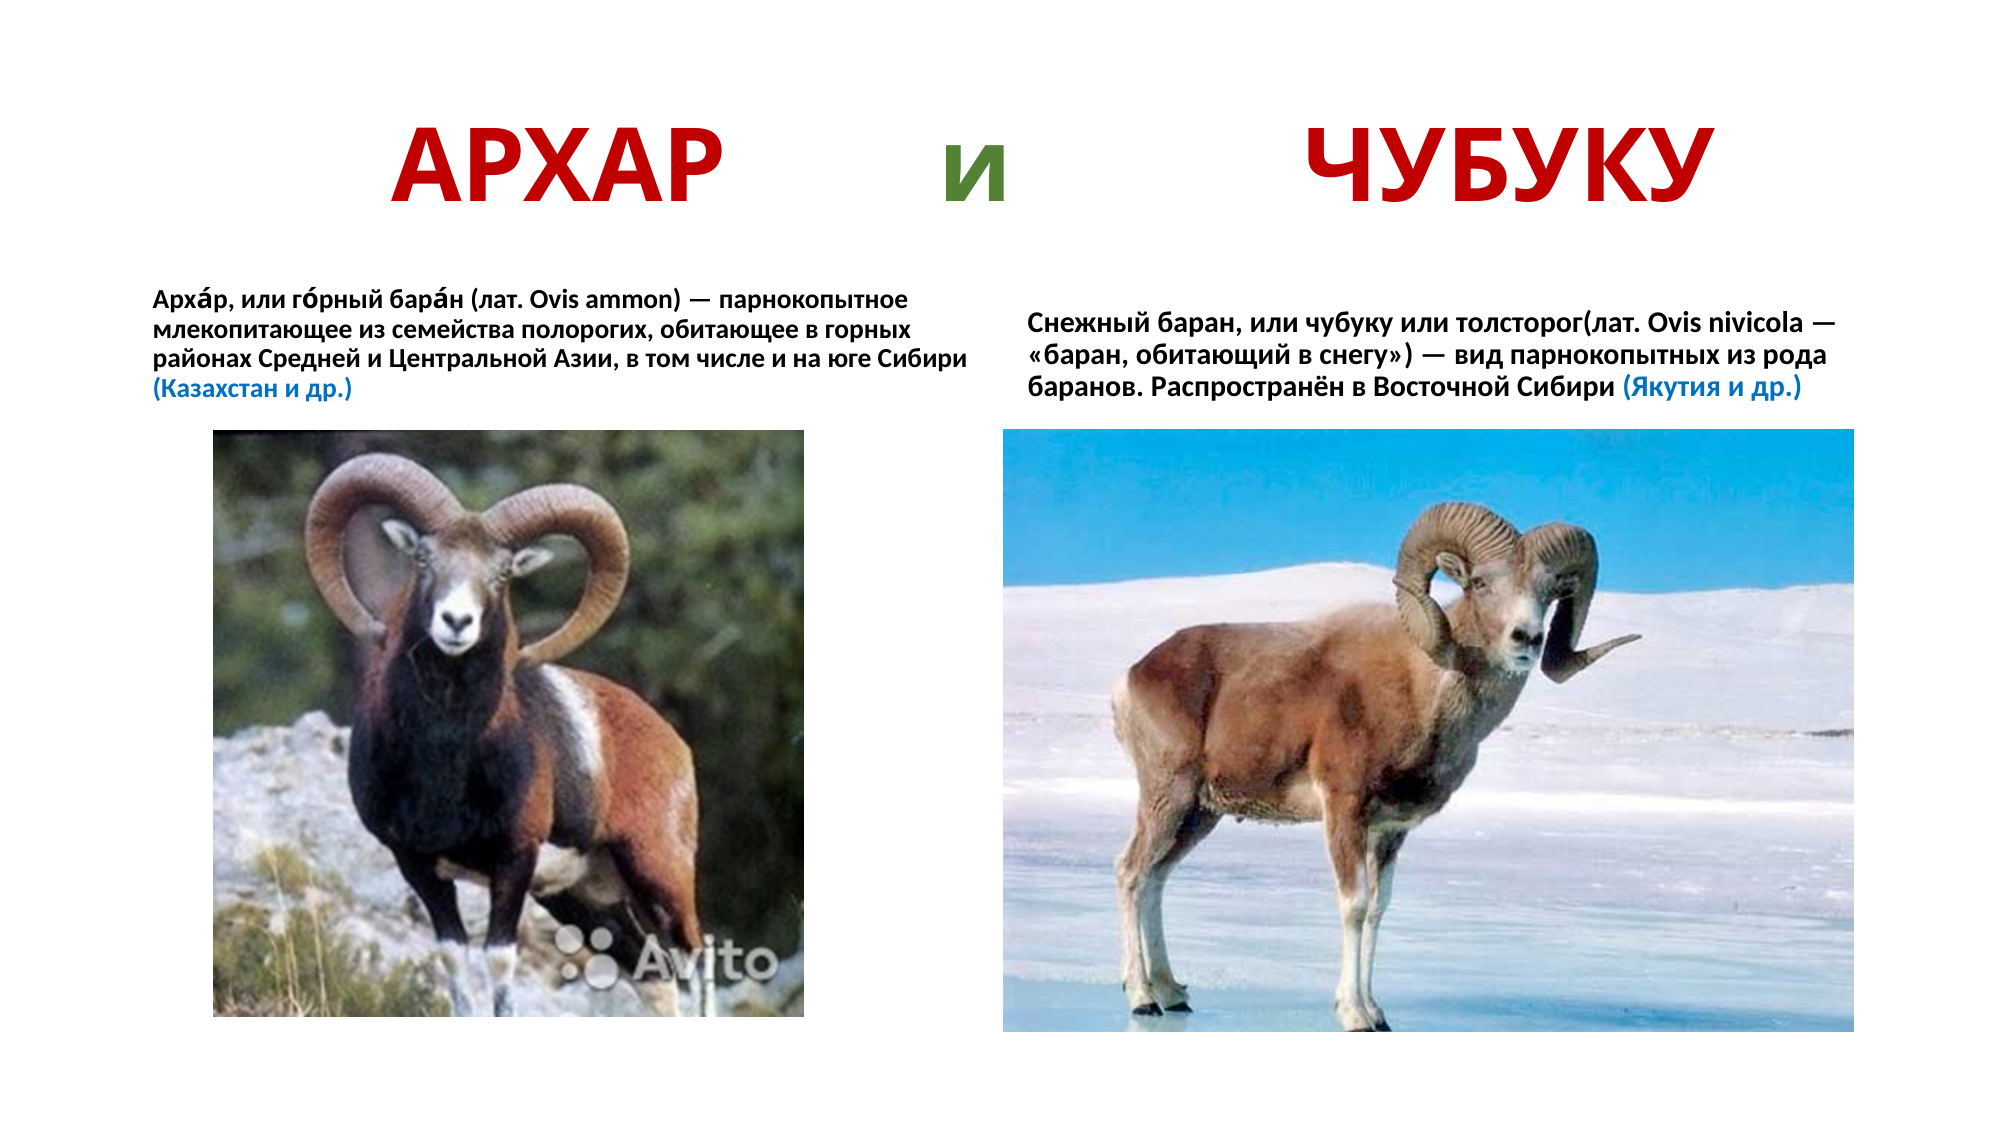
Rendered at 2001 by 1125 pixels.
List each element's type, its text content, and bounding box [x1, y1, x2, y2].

list Снежный баран, или чубуку или толсторог(лат. Ovis nivicola — «баран, обитающий в снегу») — вид парнокопытных из рода баранов. Распространён в Восточной Сибири (Якутия и др.) [1012, 275, 1863, 411]
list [1003, 429, 1854, 1032]
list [213, 430, 804, 1017]
list Арха́р, или го́рный бара́н (лат. Ovis ammon) — парнокопытное млекопитающее из семейства полорогих, обитающее в горных районах Средней и Центральной Азии, в том числе и на юге Сибири (Казахстан и др.) [137, 275, 984, 411]
title АРХАР и ЧУБУКУ [137, 59, 1863, 278]
